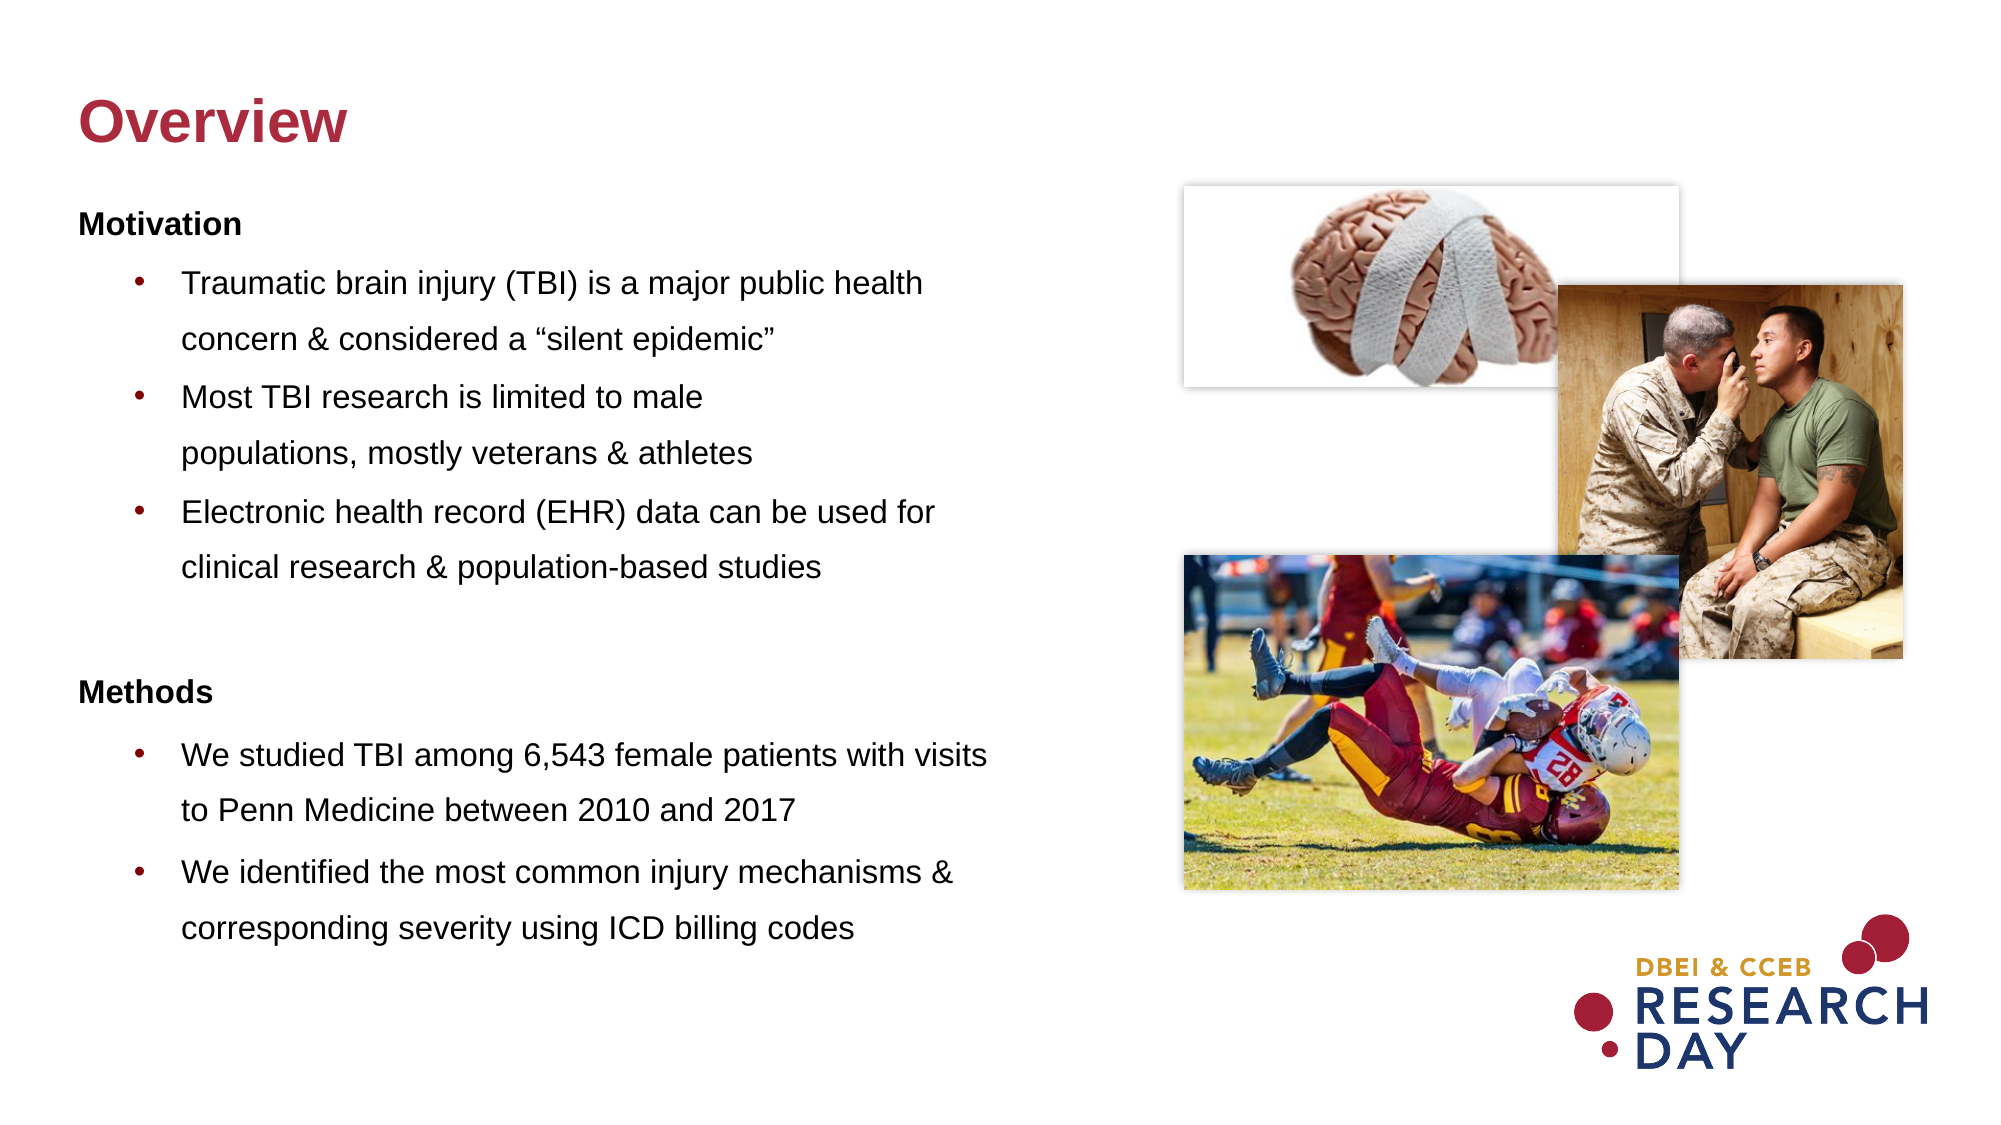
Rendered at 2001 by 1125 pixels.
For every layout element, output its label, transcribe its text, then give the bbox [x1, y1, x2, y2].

list Motivation Traumatic brain injury (TBI) is a major public health concern & considered a “silent epidemic” Most TBI research is limited to male populations, mostly veterans & athletes Electronic health record (EHR) data can be used for clinical research & population-based studies Methods We studied TBI among 6,543 female patients with visits to Penn Medicine between 2010 and 2017 We identified the most common injury mechanisms & corresponding severity using ICD billing codes [77, 186, 1001, 963]
picture [1562, 903, 1939, 1080]
title Overview [77, 81, 1001, 156]
picture [1184, 186, 1903, 890]
